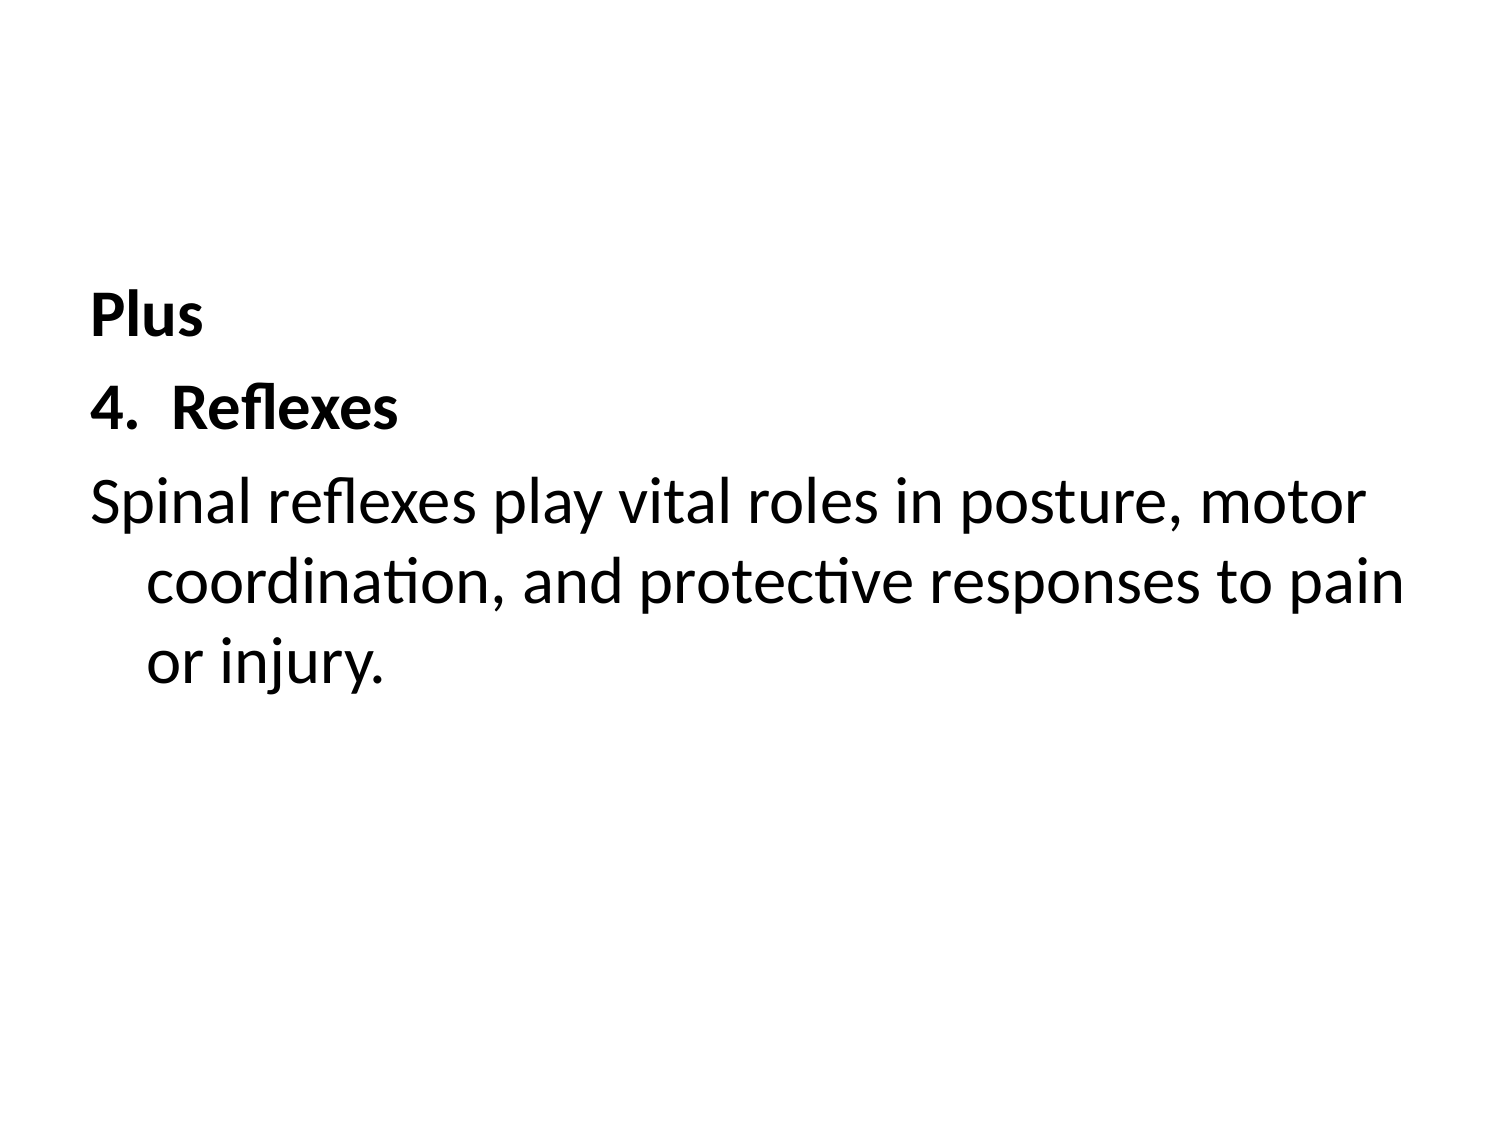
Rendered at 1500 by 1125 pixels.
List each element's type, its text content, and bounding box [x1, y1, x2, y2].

list Plus 4. Reflexes Spinal reflexes play vital roles in posture, motor coordination, and protective responses to pain or injury. [75, 262, 1425, 1005]
